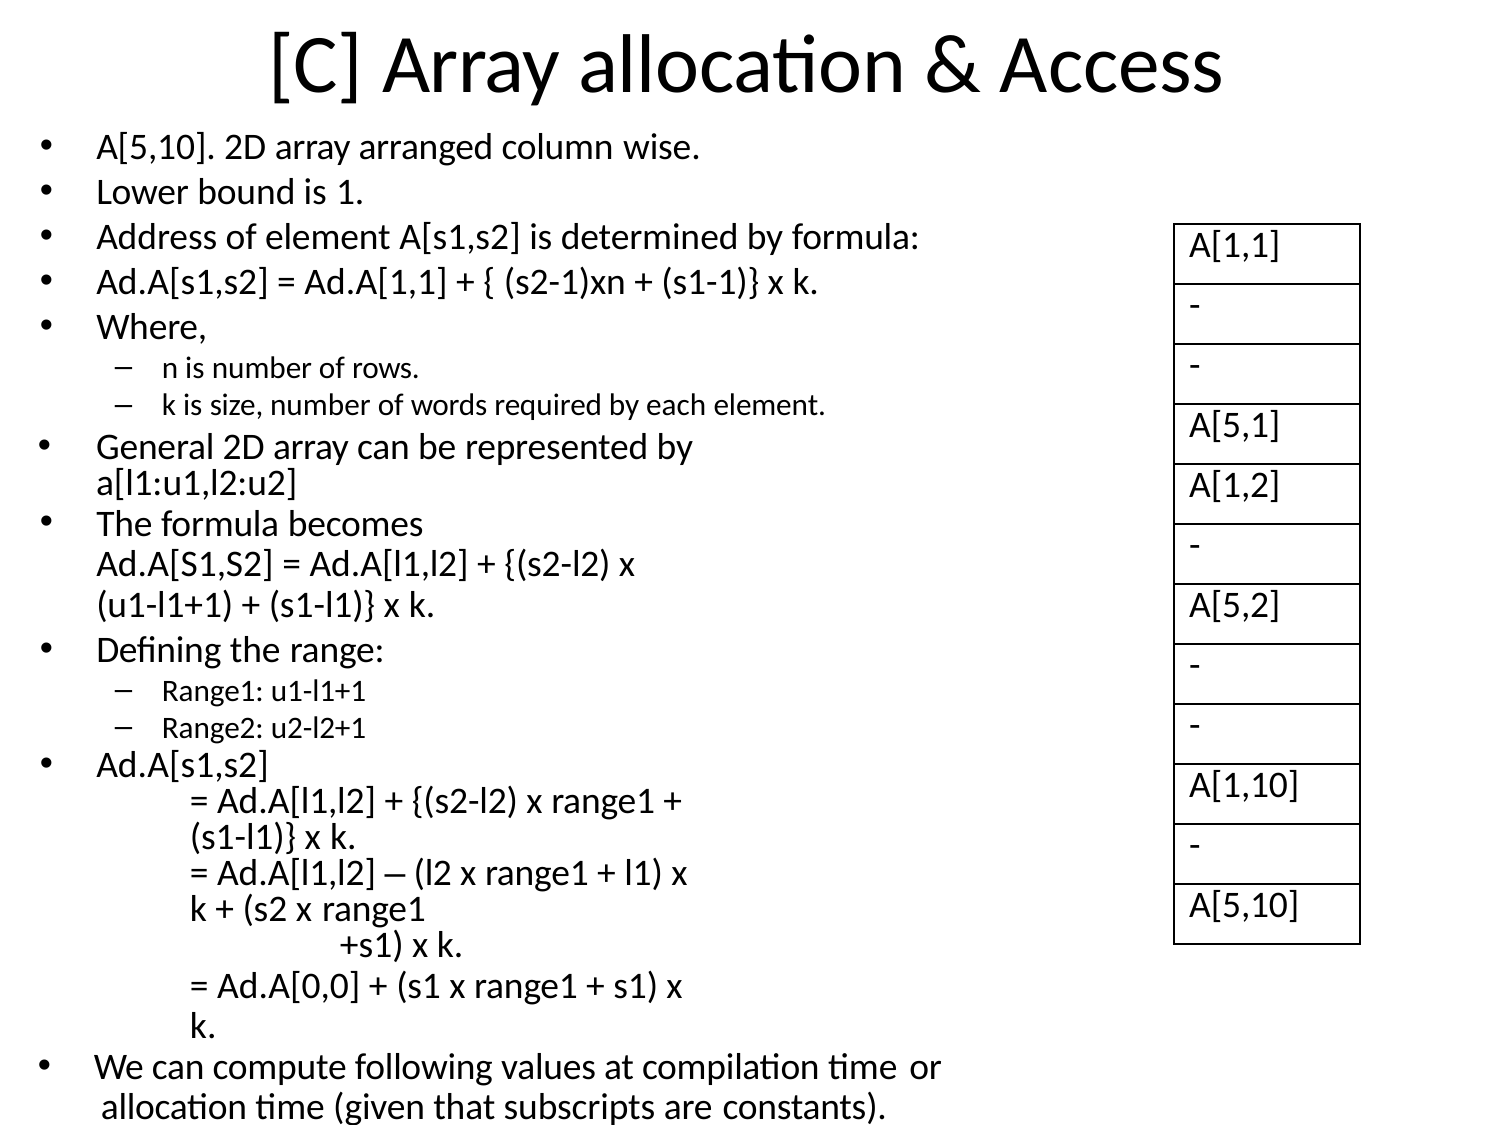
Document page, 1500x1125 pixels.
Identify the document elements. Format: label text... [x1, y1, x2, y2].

table_cell A[5,10] [1175, 885, 1359, 943]
table_cell A[1,10] [1175, 765, 1359, 823]
title [C] Array allocation & Access [266, 7, 1234, 198]
table_cell - [1175, 525, 1359, 583]
text_box A[5,10]. 2D array arranged column wise. Lower bound is 1. Address of element A[s1,s2] is determined by formula: Ad.A[s1,s2] = Ad.A[1,1] + { (s2-1)xn + (s1-1)} x k. Where, n is number of rows. k is size, number of words required by each element. General 2D array can be represented by a[l1:u1,l2:u2] The formula becomes Ad.A[S1,S2] = Ad.A[l1,l2] + {(s2-l2) x (u1-l1+1) + (s1-l1)} x k. Defining the range: Range1: u1-l1+1 Range2: u2-l2+1 Ad.A[s1,s2] = Ad.A[l1,l2] + {(s2-l2) x range1 + (s1-l1)} x k. = Ad.A[l1,l2] – (l2 x range1 + l1) x k + (s2 x range1 +s1) x k. = Ad.A[0,0] + (s1 x range1 + s1) x k. We can compute following values at compilation time or allocation time (given that subscripts are constants). [37, 119, 990, 1125]
table_cell A[5,2] [1175, 585, 1359, 643]
table_cell - [1175, 705, 1359, 763]
table_cell A[1,2] [1175, 465, 1359, 523]
table_cell - [1175, 645, 1359, 703]
table_cell A[5,1] [1175, 405, 1359, 463]
table_header A[1,1] [1175, 225, 1359, 283]
table_cell - [1175, 345, 1359, 403]
table_cell - [1175, 825, 1359, 883]
table_cell - [1175, 285, 1359, 343]
